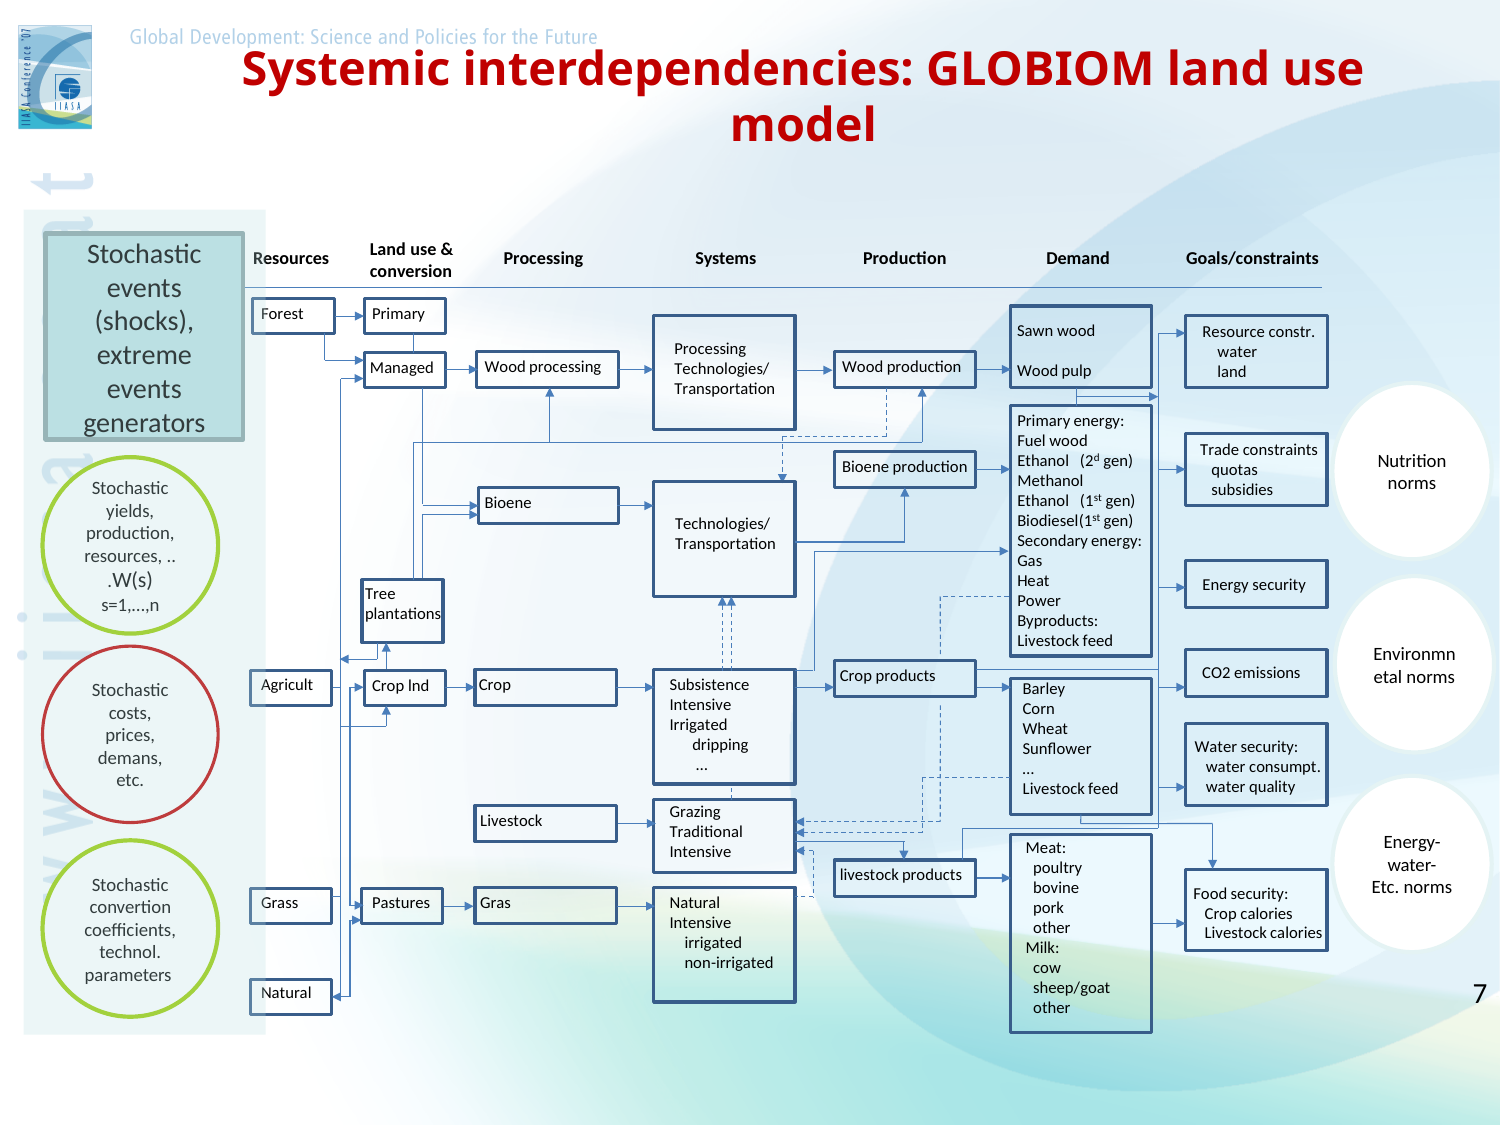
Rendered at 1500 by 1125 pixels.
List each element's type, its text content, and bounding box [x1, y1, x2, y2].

text_box [21, 207, 268, 1037]
text_box Systemic interdependencies: GLOBIOM land use model [199, 38, 1408, 107]
picture [0, 0, 1500, 1125]
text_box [42, 456, 219, 1018]
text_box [1332, 382, 1495, 953]
slide_number 7 [1338, 971, 1500, 1018]
